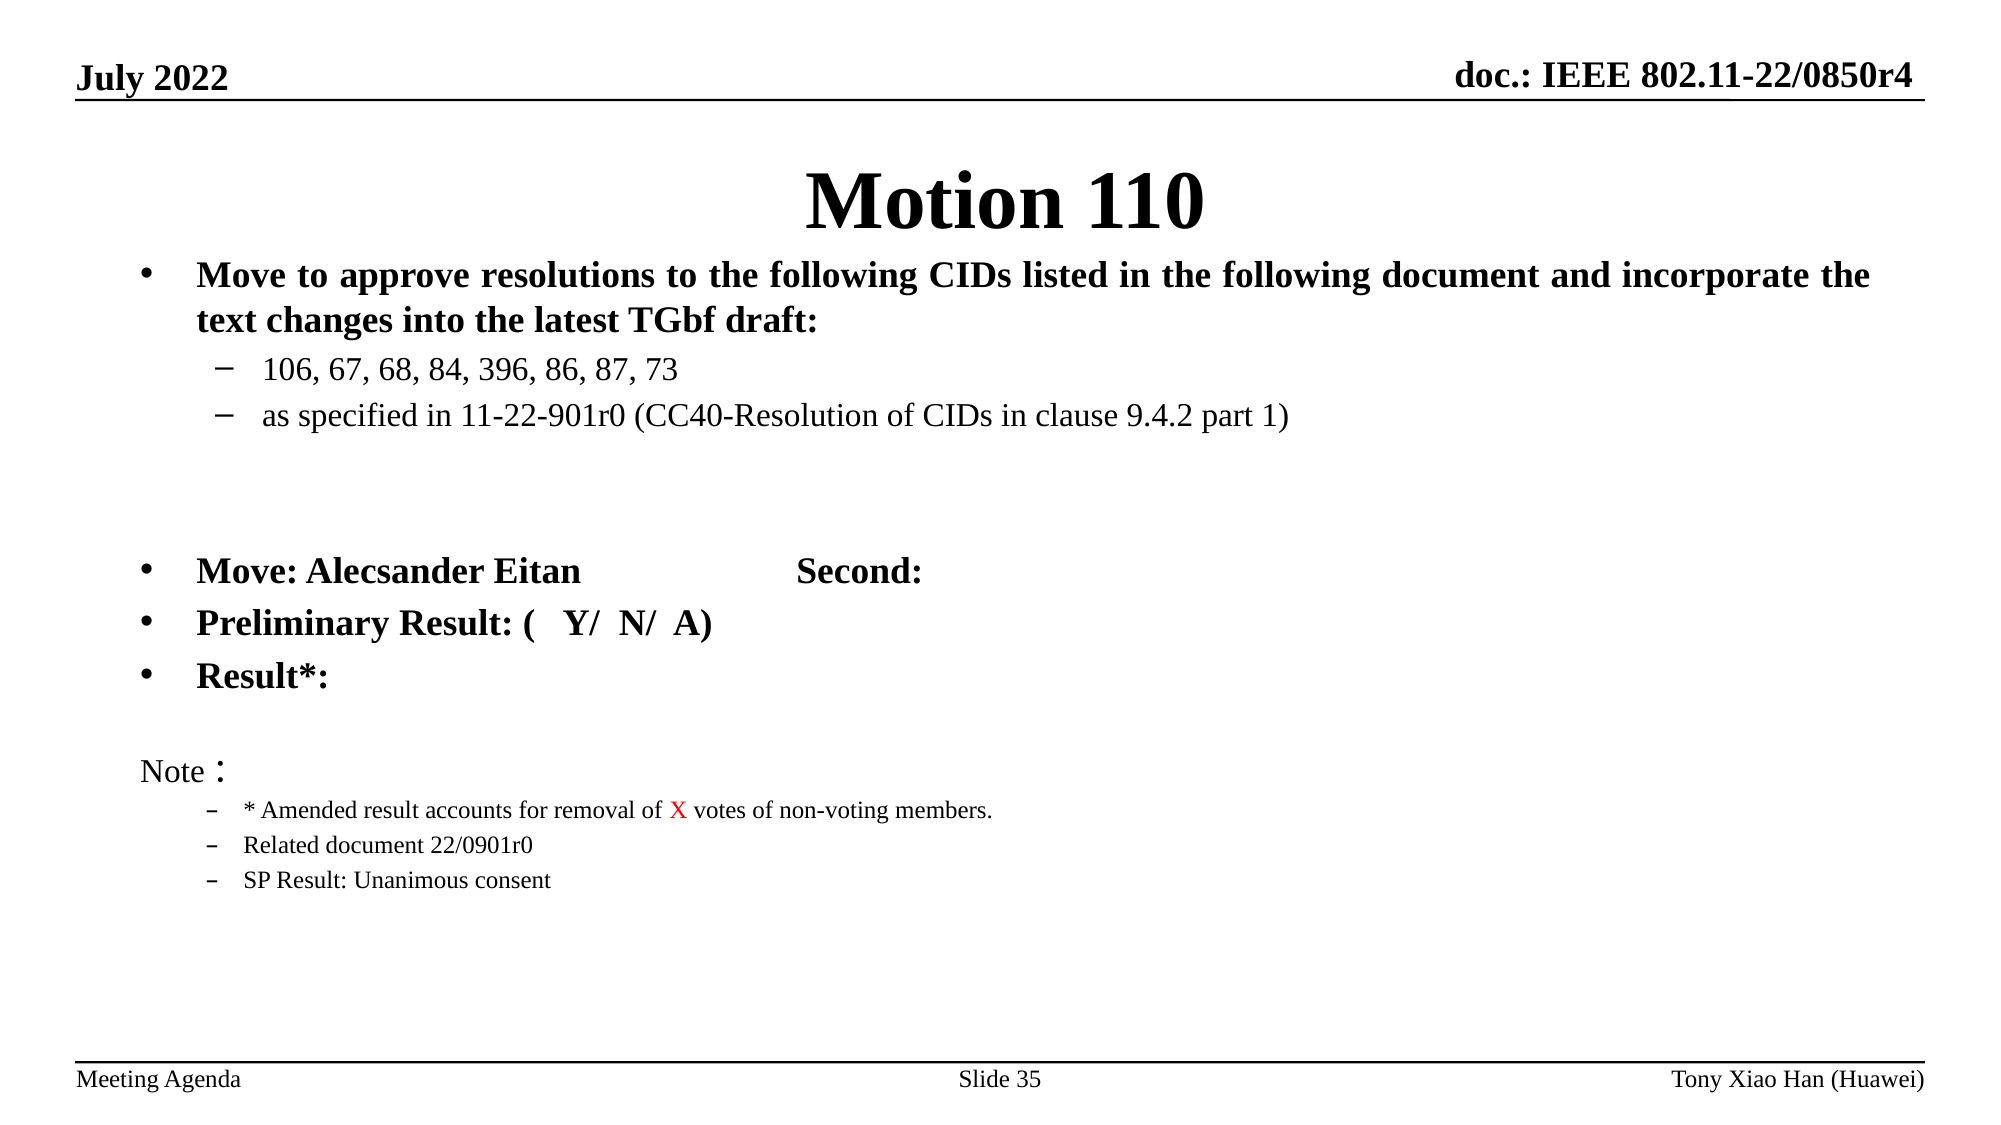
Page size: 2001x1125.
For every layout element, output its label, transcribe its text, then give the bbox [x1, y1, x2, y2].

text_box Move to approve resolutions to the following CIDs listed in the following document and incorporate the text changes into the latest TGbf draft: 106, 67, 68, 84, 396, 86, 87, 73 as specified in 11-22-901r0 (CC40-Resolution of CIDs in clause 9.4.2 part 1) Move: Alecsander Eitan Second: Preliminary Result: ( Y/ N/ A) Result*: Note： * Amended result accounts for removal of X votes of non-voting members. Related document 22/0901r0 SP Result: Unanimous consent [125, 212, 1888, 900]
text_box Motion 110 [368, 137, 1644, 212]
